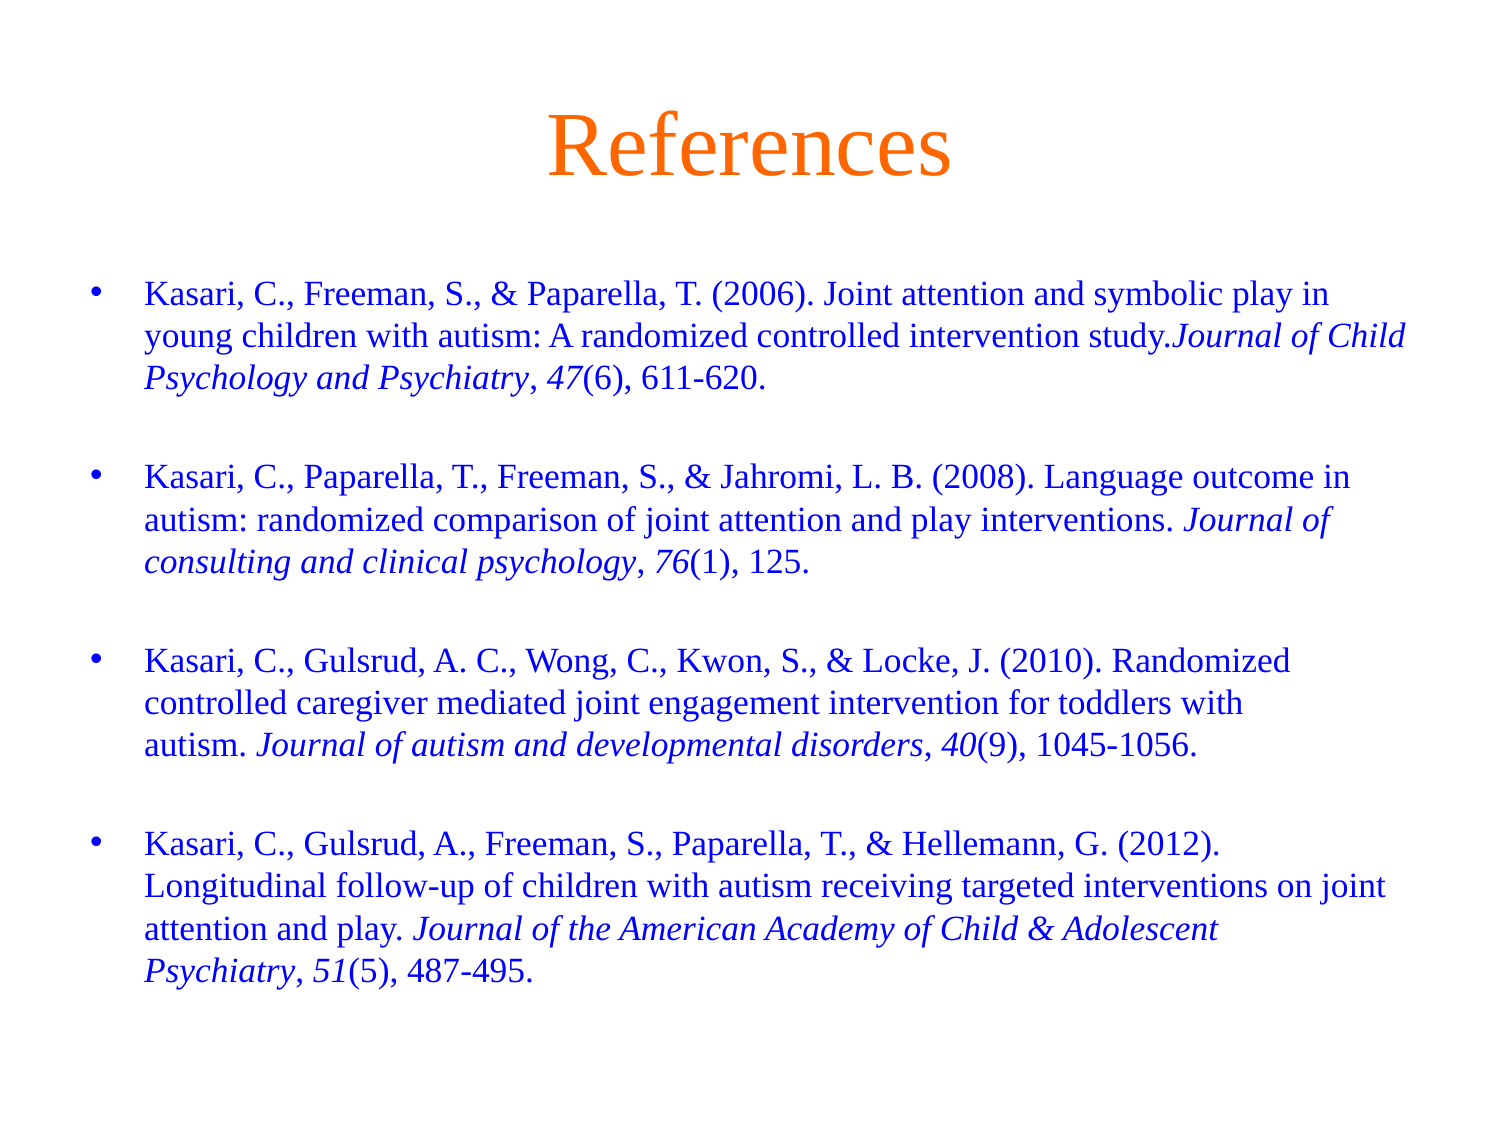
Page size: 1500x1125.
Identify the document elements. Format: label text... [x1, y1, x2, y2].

title References [75, 45, 1425, 233]
list Kasari, C., Freeman, S., & Paparella, T. (2006). Joint attention and symbolic play in young children with autism: A randomized controlled intervention study.Journal of Child Psychology and Psychiatry, 47(6), 611-620. Kasari, C., Paparella, T., Freeman, S., & Jahromi, L. B. (2008). Language outcome in autism: randomized comparison of joint attention and play interventions. Journal of consulting and clinical psychology, 76(1), 125. Kasari, C., Gulsrud, A. C., Wong, C., Kwon, S., & Locke, J. (2010). Randomized controlled caregiver mediated joint engagement intervention for toddlers with autism. Journal of autism and developmental disorders, 40(9), 1045-1056. Kasari, C., Gulsrud, A., Freeman, S., Paparella, T., & Hellemann, G. (2012). Longitudinal follow-up of children with autism receiving targeted interventions on joint attention and play. Journal of the American Academy of Child & Adolescent Psychiatry, 51(5), 487-495. [75, 262, 1425, 1005]
